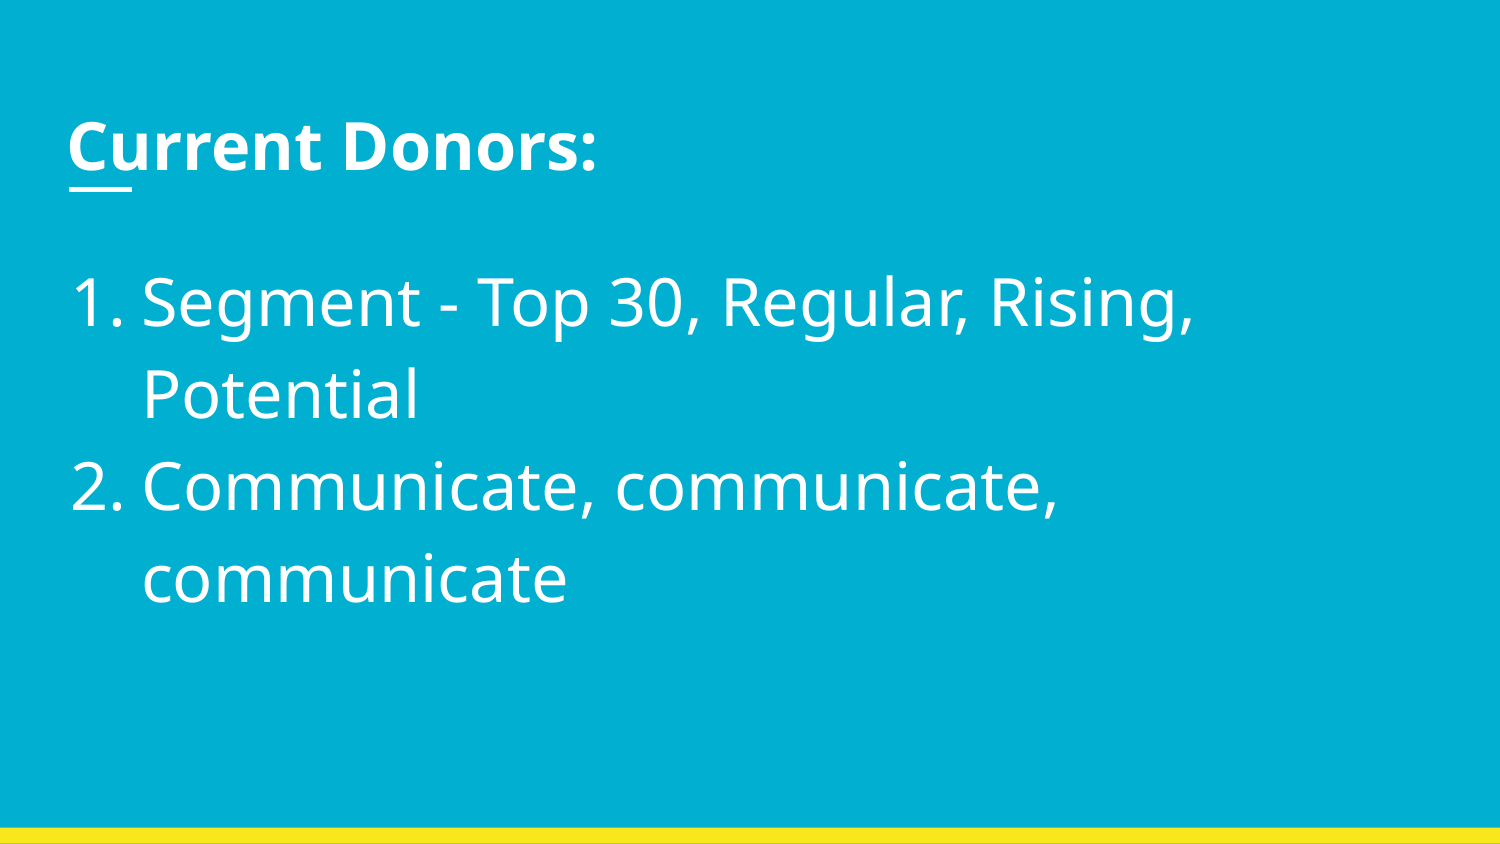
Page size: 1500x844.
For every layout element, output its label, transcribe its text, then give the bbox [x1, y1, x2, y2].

title Current Donors: [51, 88, 1449, 194]
list Segment - Top 30, Regular, Rising, Potential Communicate, communicate, communicate [51, 232, 1449, 750]
